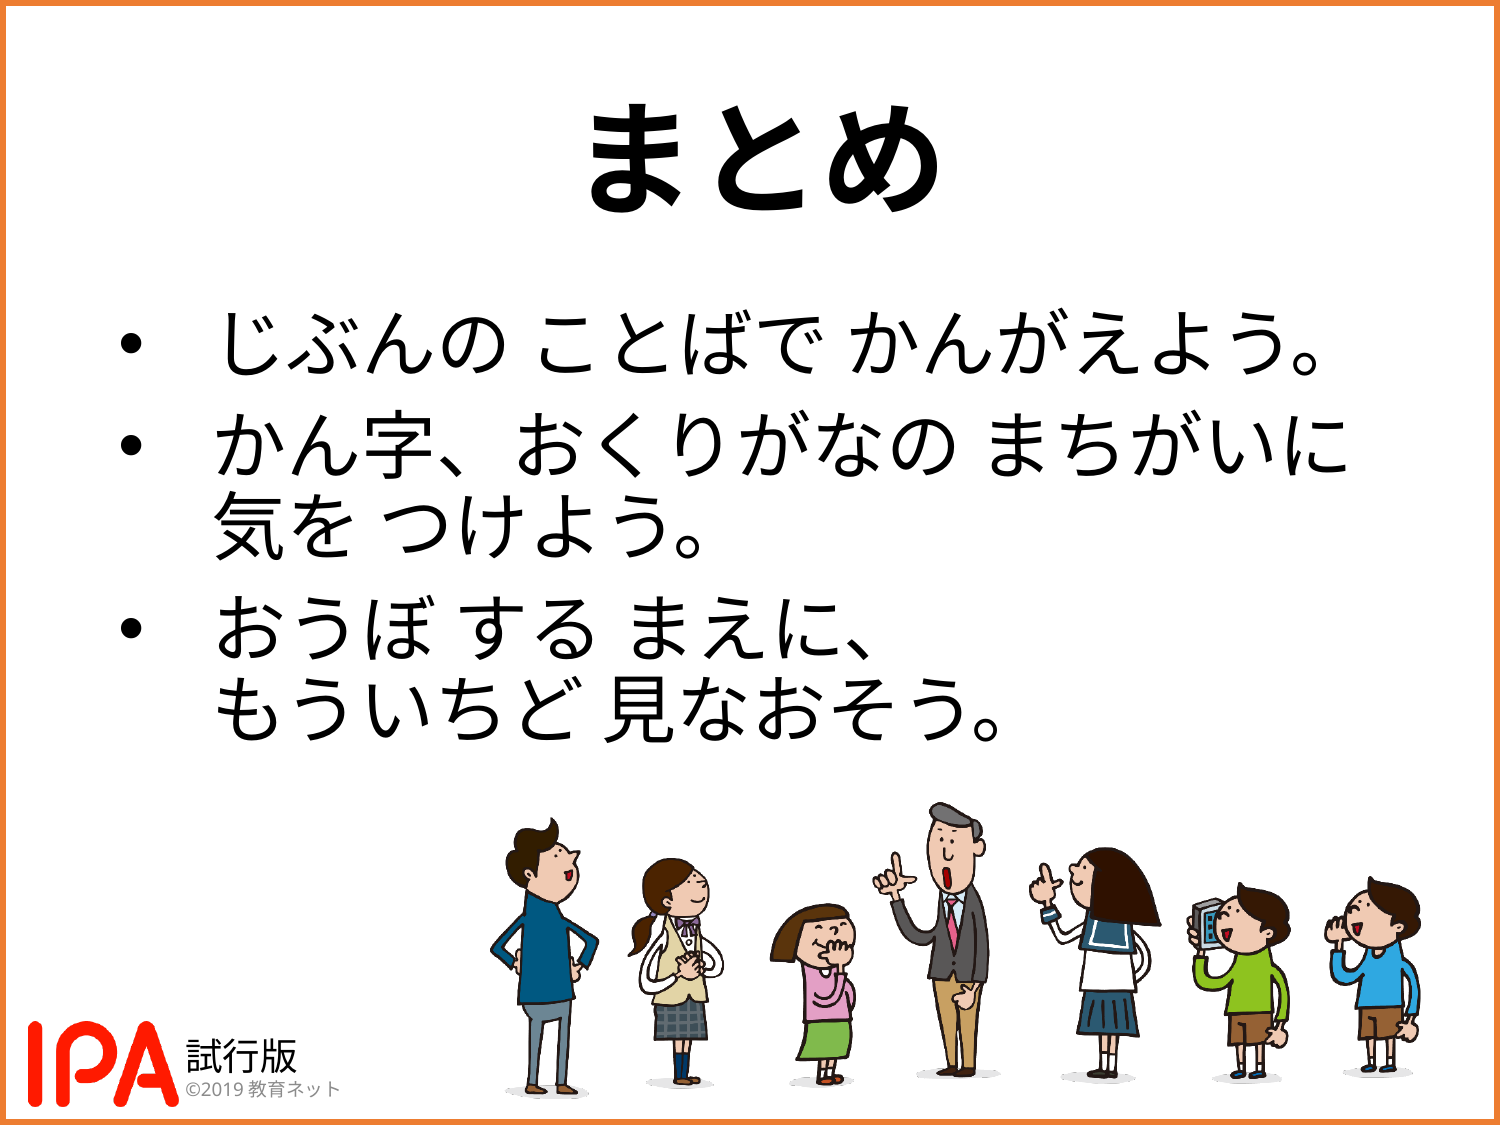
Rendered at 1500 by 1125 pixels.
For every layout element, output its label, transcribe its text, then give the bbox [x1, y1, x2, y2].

picture [28, 1021, 179, 1107]
list じぶんの ことばで かんがえよう。 かん字、おくりがなの まちがいに気を つけよう。 おうぼ する まえに、 もういちど 見なおそう。 [103, 299, 1397, 1014]
picture [490, 802, 1421, 1099]
